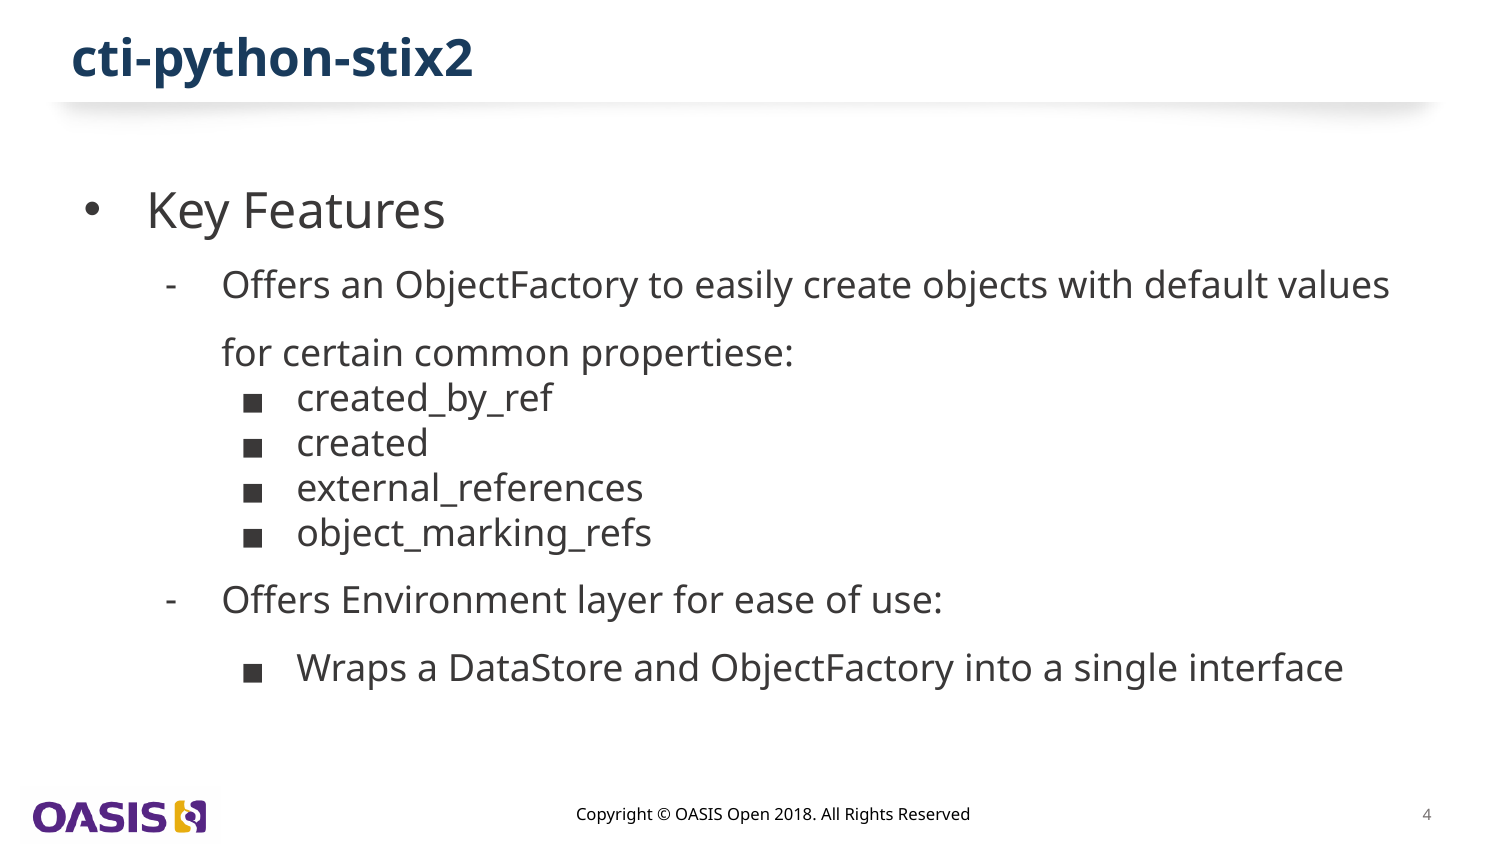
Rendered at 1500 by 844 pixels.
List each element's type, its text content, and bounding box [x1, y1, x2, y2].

list Key Features Offers an ObjectFactory to easily create objects with default values for certain common propertiese: created_by_ref created external_references object_marking_refs Offers Environment layer for ease of use: Wraps a DataStore and ObjectFactory into a single interface [56, 141, 1433, 782]
picture [20, 786, 221, 844]
title cti-python-stix2 [56, 8, 1433, 103]
